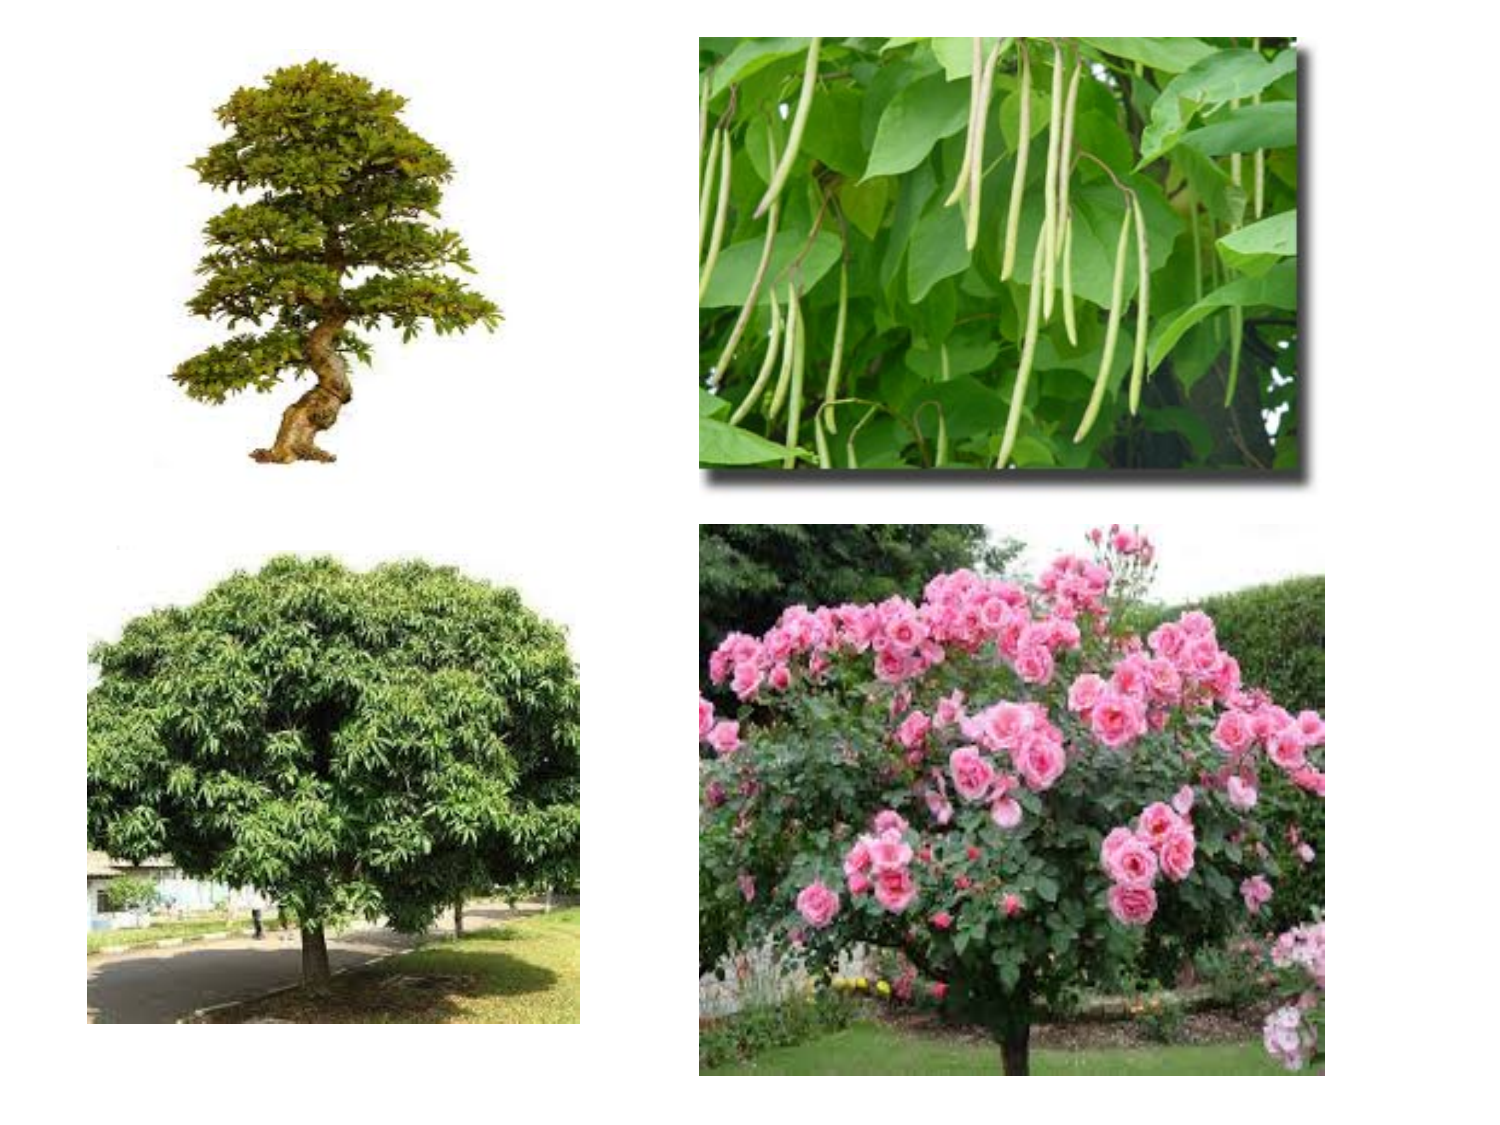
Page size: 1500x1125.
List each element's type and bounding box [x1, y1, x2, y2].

picture [699, 524, 1326, 1077]
picture [699, 37, 1339, 501]
picture [62, 49, 581, 1024]
